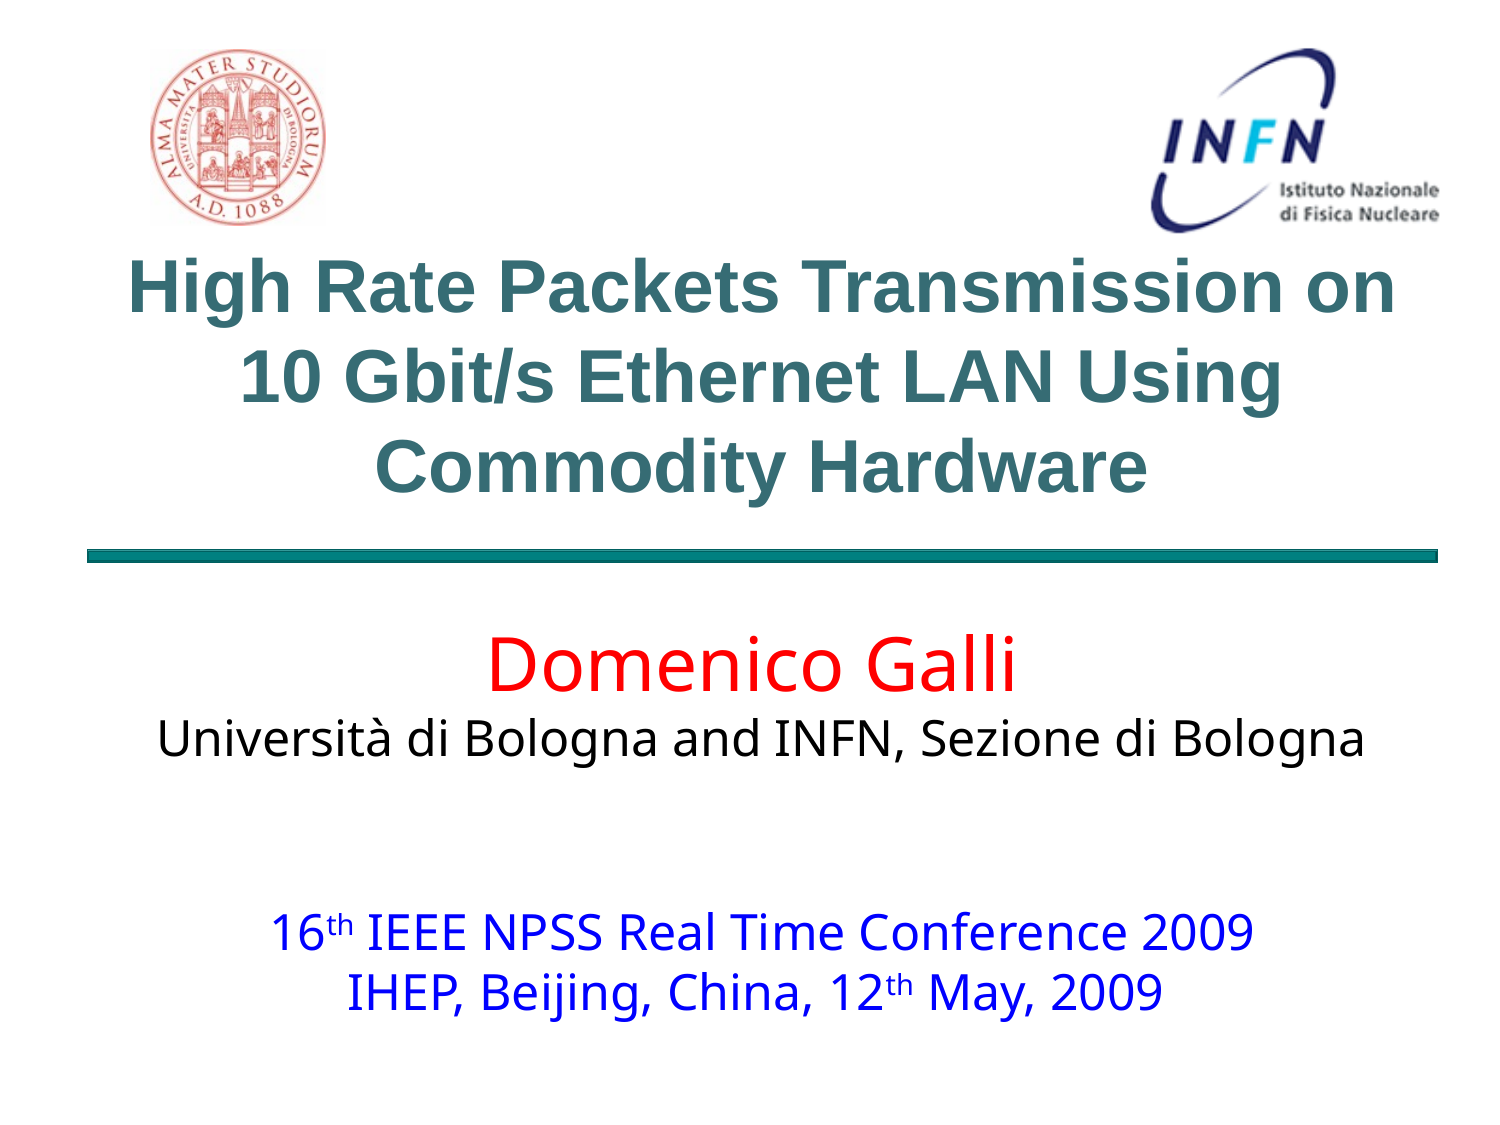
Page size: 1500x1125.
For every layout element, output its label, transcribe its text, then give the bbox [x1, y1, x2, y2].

subtitle 16th IEEE NPSS Real Time Conference 2009 IHEP, Beijing, China, 12th May, 2009 [124, 892, 1401, 1059]
text_box Domenico Galli Università di Bologna and INFN, Sezione di Bologna [88, 609, 1436, 775]
title High Rate Packets Transmission on 10 Gbit/s Ethernet LAN Using Commodity Hardware [87, 255, 1438, 516]
picture [1146, 30, 1447, 256]
picture [150, 49, 326, 226]
